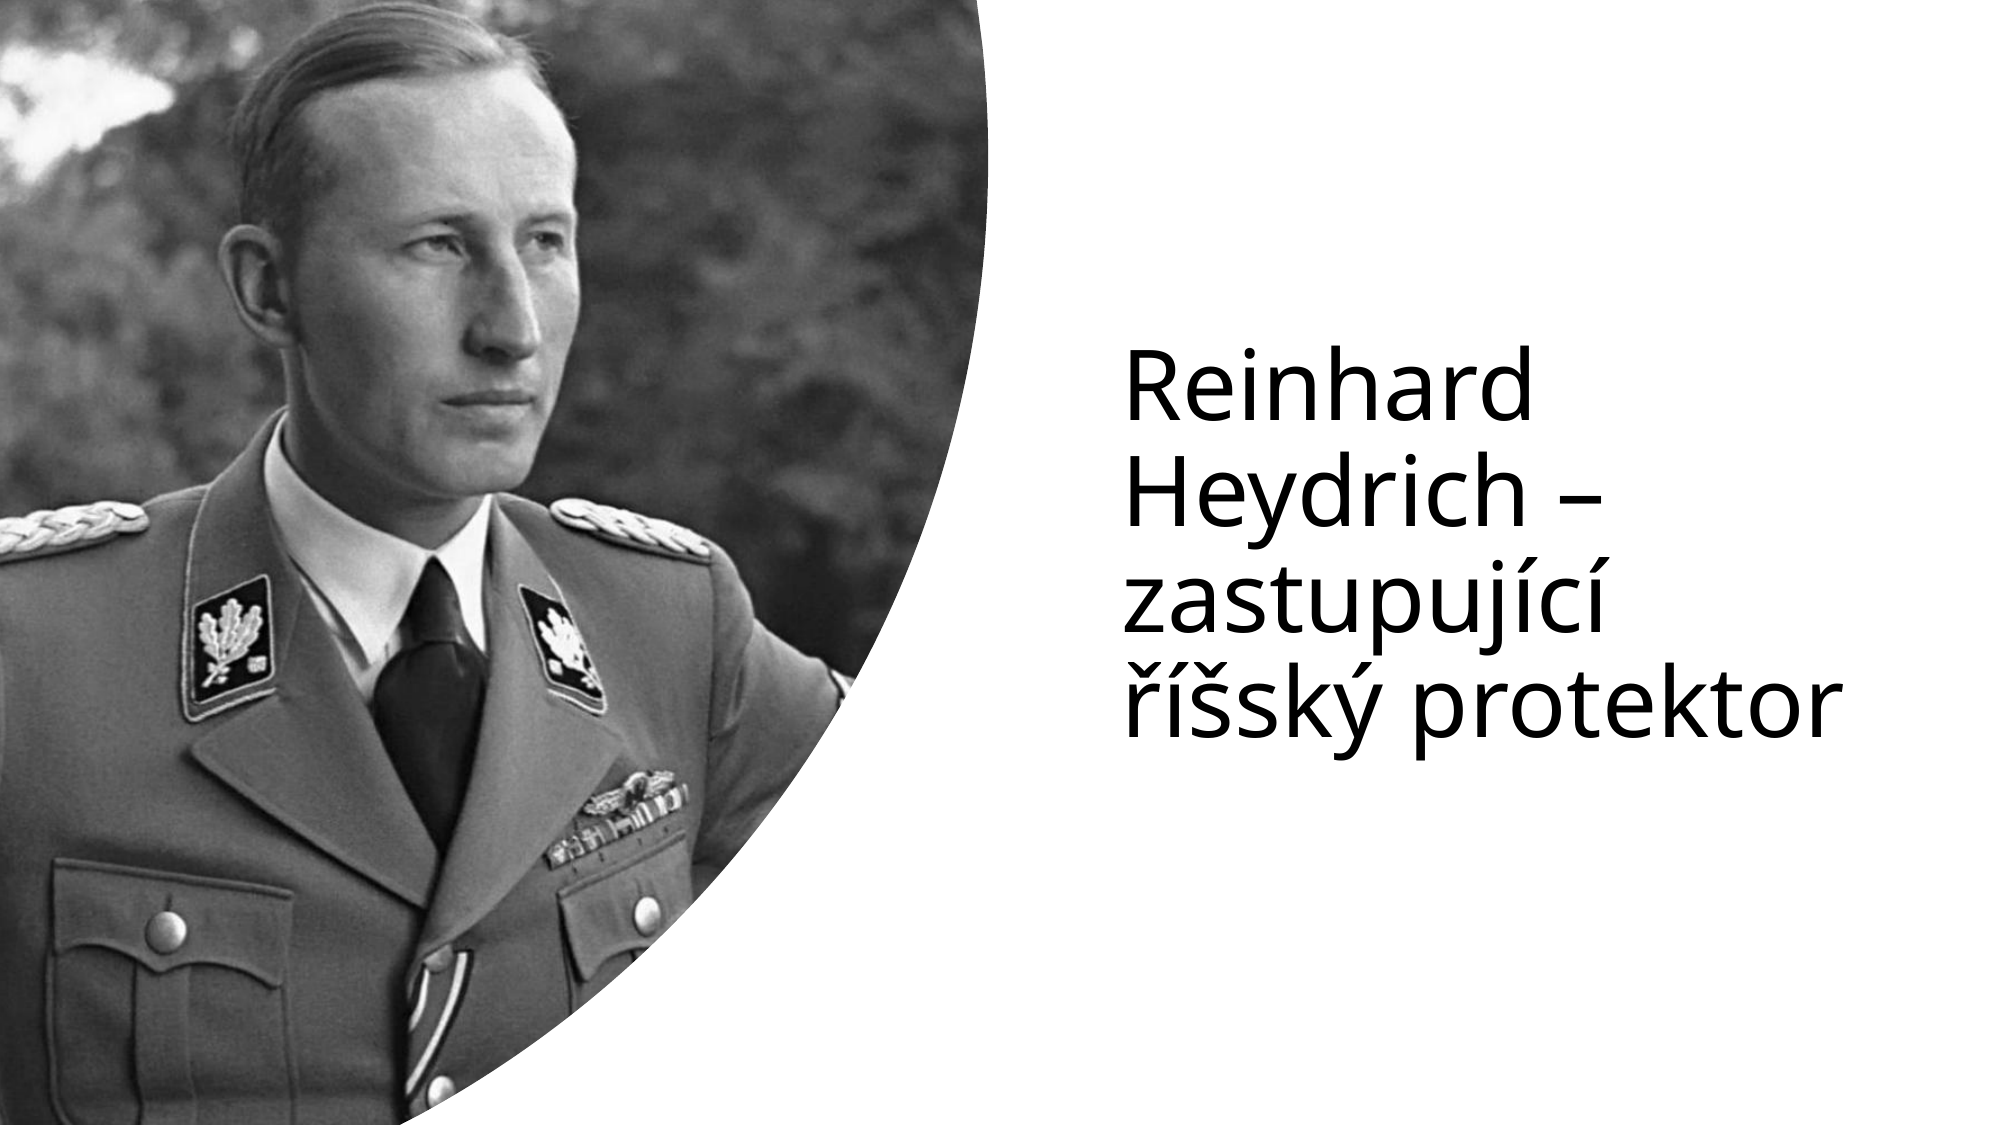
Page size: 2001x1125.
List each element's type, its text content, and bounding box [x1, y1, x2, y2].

text_box Reinhard Heydrich – zastupující říšský protektor [1106, 292, 1869, 767]
picture [0, 0, 989, 1125]
